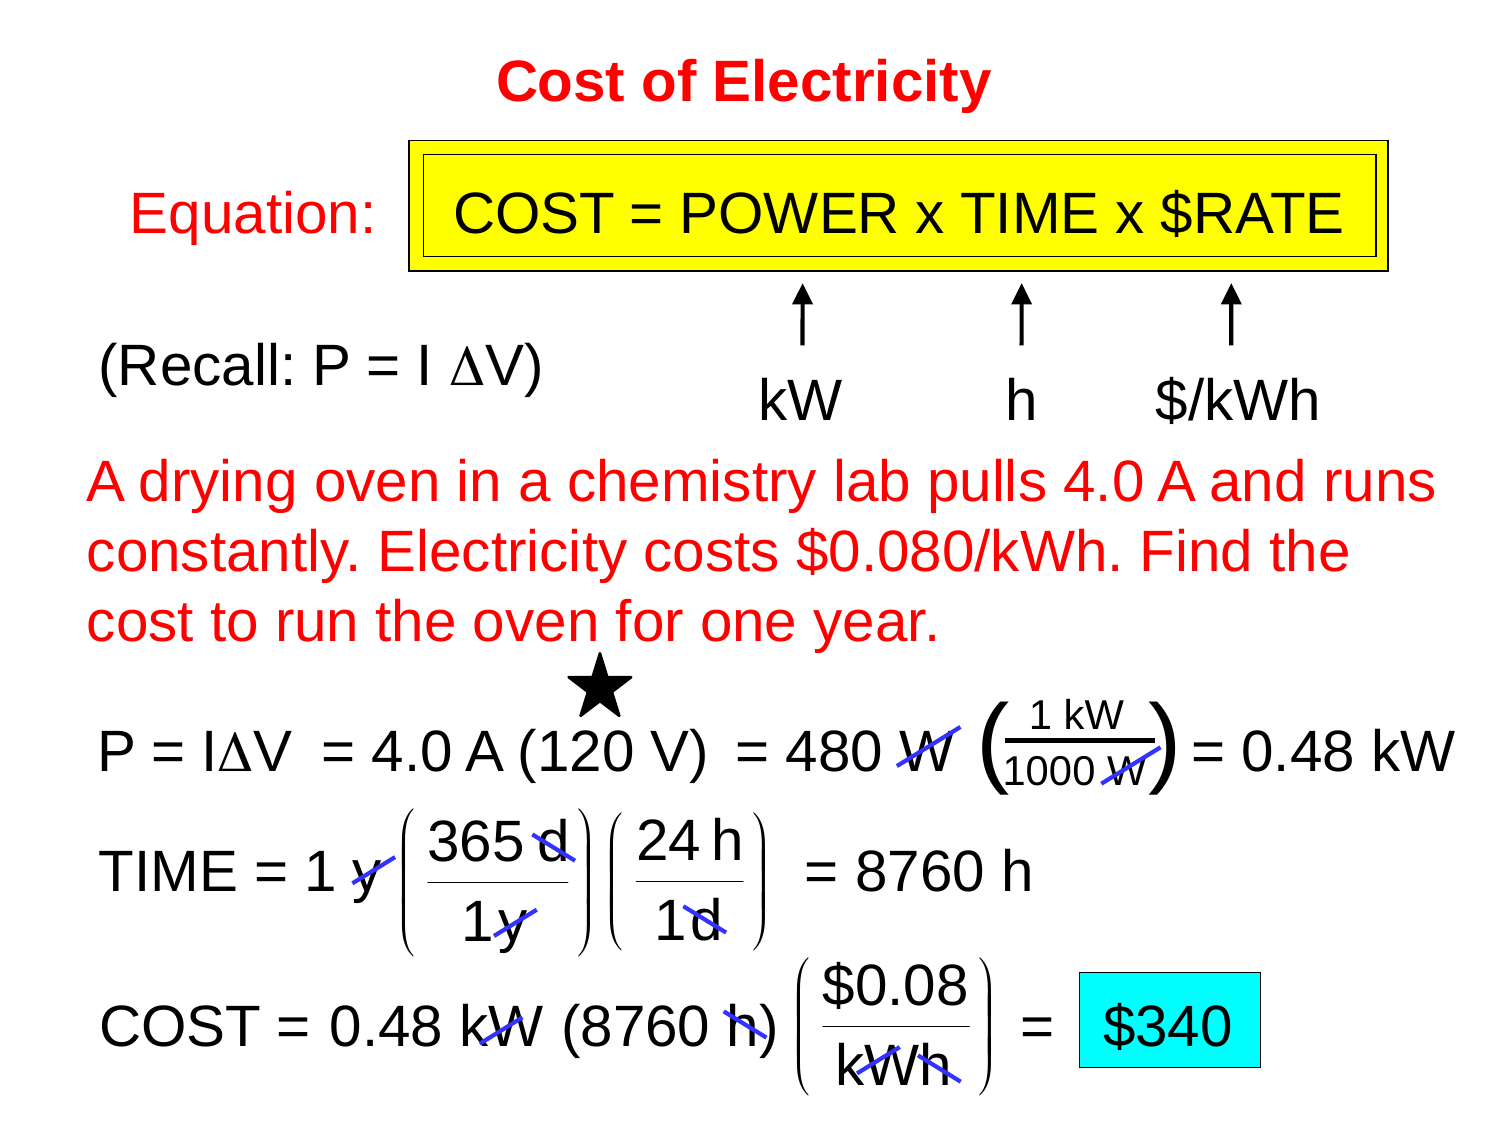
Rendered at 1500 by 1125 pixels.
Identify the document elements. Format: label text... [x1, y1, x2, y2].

text_box [1079, 972, 1261, 1068]
text_box Equation: [115, 167, 409, 253]
text_box = 4.0 A (120 V) [290, 706, 704, 791]
text_box COST = POWER x TIME x $RATE [438, 167, 1360, 253]
text_box A drying oven in a chemistry lab pulls 4.0 A and runs constantly. Electricity costs $0.080/kWh. Find the cost to run the oven for one year. [72, 435, 1454, 661]
text_box (Recall: P = I DV) [83, 320, 559, 405]
text_box TIME = 1 y [84, 825, 390, 911]
text_box = 480 W [704, 706, 955, 791]
text_box (8760 h) [546, 980, 786, 1066]
text_box 0.48 kW [315, 980, 546, 1066]
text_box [604, 806, 776, 957]
text_box [423, 154, 1376, 257]
text_box = 0.48 kW [1204, 706, 1471, 791]
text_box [960, 665, 1199, 803]
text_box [791, 951, 1003, 1102]
text_box [568, 653, 632, 716]
text_box COST = [84, 980, 315, 1066]
text_box = $340 [1007, 980, 1249, 1066]
text_box Cost of Electricity [481, 35, 1024, 120]
text_box = 8760 h [790, 826, 1049, 911]
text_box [743, 283, 1353, 440]
text_box [408, 140, 1389, 272]
text_box P = IDV [82, 706, 290, 791]
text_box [395, 803, 601, 962]
